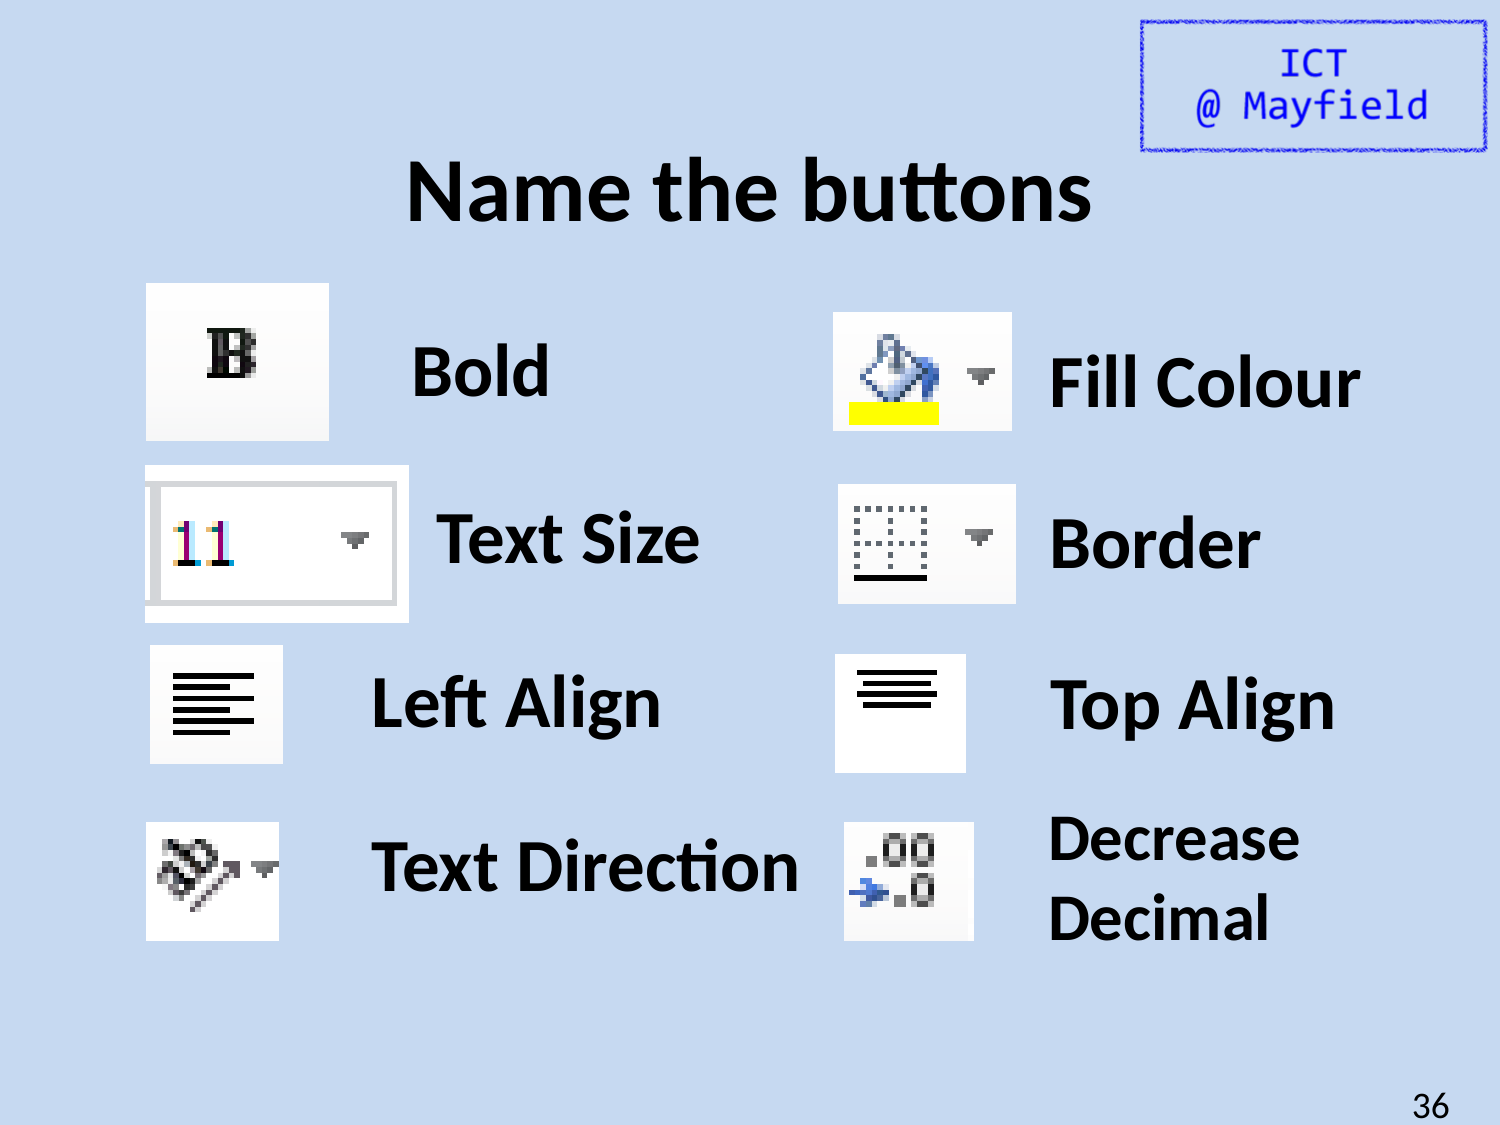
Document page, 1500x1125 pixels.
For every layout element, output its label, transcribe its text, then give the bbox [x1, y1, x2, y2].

picture [150, 644, 283, 765]
text_box Border [1034, 486, 1278, 592]
picture [844, 822, 974, 942]
text_box Left Align [356, 645, 679, 750]
slide_number 36 [1352, 1074, 1465, 1125]
picture [146, 822, 279, 942]
picture [835, 654, 966, 774]
text_box Top Align [1035, 647, 1352, 753]
text_box Text Direction [356, 808, 817, 914]
picture [833, 312, 1012, 432]
picture [145, 465, 409, 623]
picture [837, 484, 1017, 604]
text_box Decrease Decimal [1033, 786, 1380, 962]
picture [1139, 19, 1488, 153]
text_box Bold [396, 314, 568, 420]
text_box Fill Colour [1035, 325, 1378, 430]
text_box Text Size [422, 481, 717, 587]
title Name the buttons [75, 113, 1425, 256]
picture [146, 283, 329, 441]
